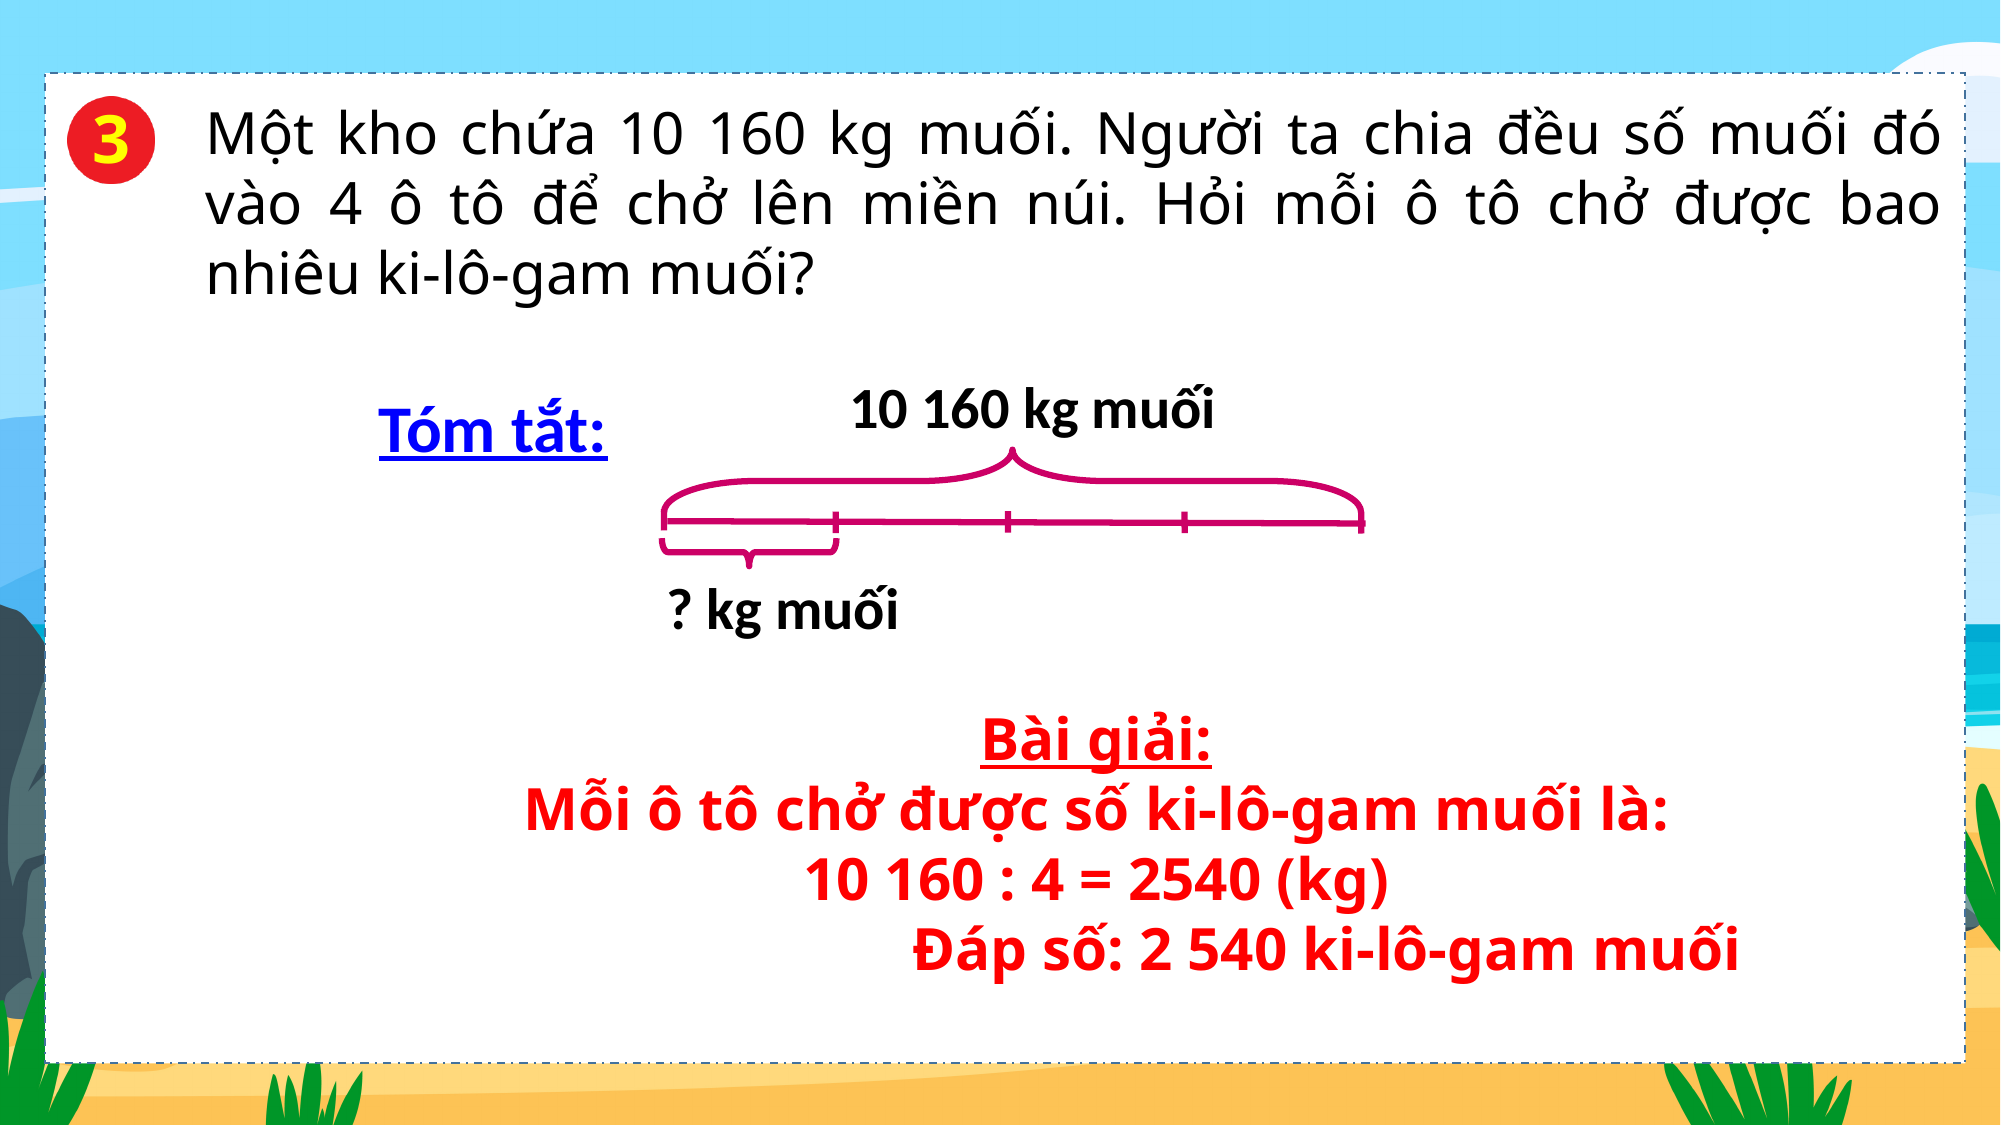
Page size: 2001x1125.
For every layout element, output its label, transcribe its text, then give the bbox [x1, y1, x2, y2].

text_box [651, 362, 1366, 650]
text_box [67, 89, 169, 186]
text_box Bài giải: Mỗi ô tô chở được số ki-lô-gam muối là: 10 160 : 4 = 2540 (kg) Đáp số: 2 540 ki-lô-gam muối [436, 694, 1757, 990]
text_box Một kho chứa 10 160 kg muối. Người ta chia đều số muối đó vào 4 ô tô để chở lên miền núi. Hỏi mỗi ô tô chở được bao nhiêu ki-lô-gam muối? [191, 88, 1958, 314]
text_box Tóm tắt: [364, 378, 651, 473]
picture [0, 0, 2001, 1125]
text_box [44, 72, 1966, 1064]
